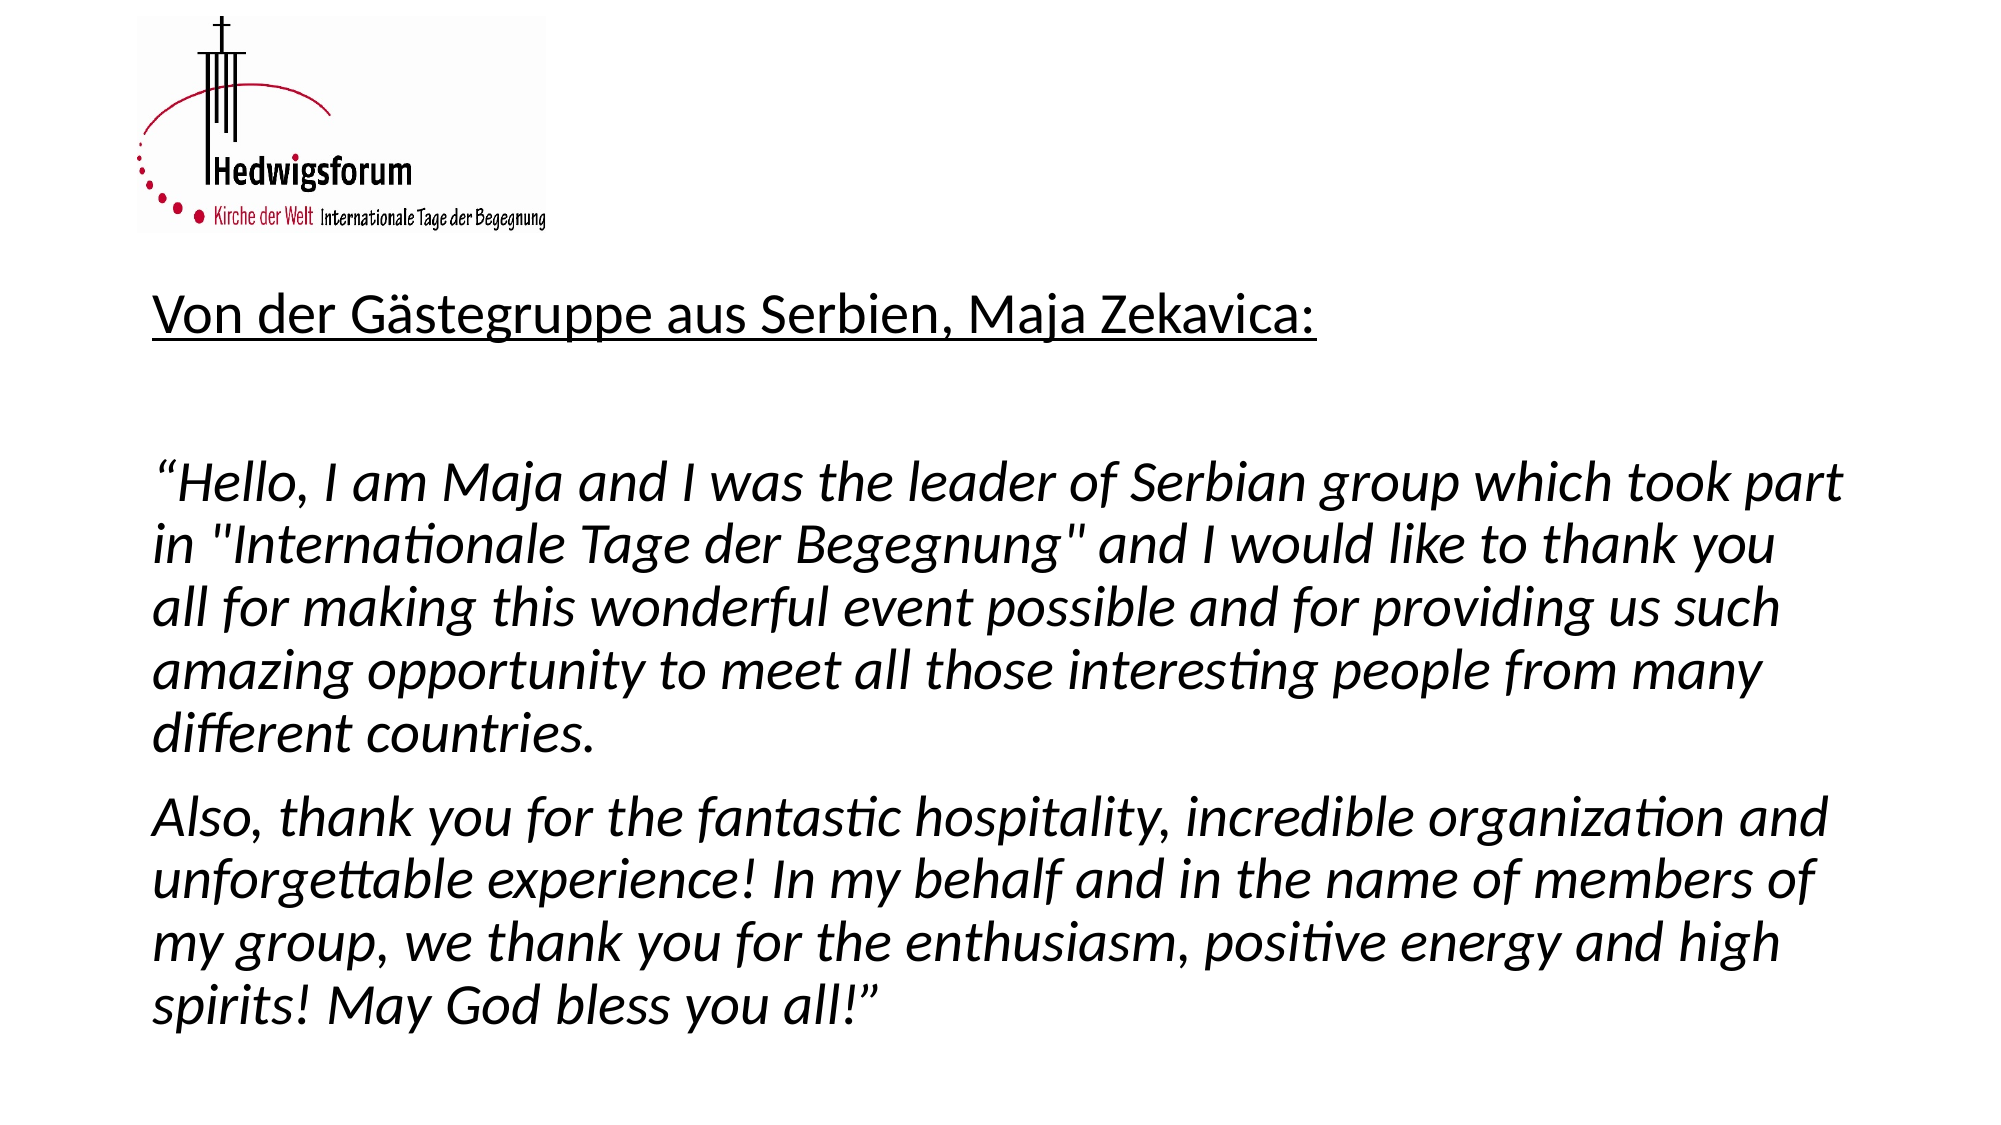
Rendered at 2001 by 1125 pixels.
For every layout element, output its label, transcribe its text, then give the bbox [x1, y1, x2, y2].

list Von der Gästegruppe aus Serbien, Maja Zekavica: “Hello, I am Maja and I was the leader of Serbian group which took part in "Internationale Tage der Begegnung" and I would like to thank you all for making this wonderful event possible and for providing us such amazing opportunity to meet all those interesting people from many different countries. Also, thank you for the fantastic hospitality, incredible organization and unforgettable experience! In my behalf and in the name of members of my group, we thank you for the enthusiasm, positive energy and high spirits! May God bless you all!” [137, 275, 1863, 1088]
picture [137, 16, 546, 234]
